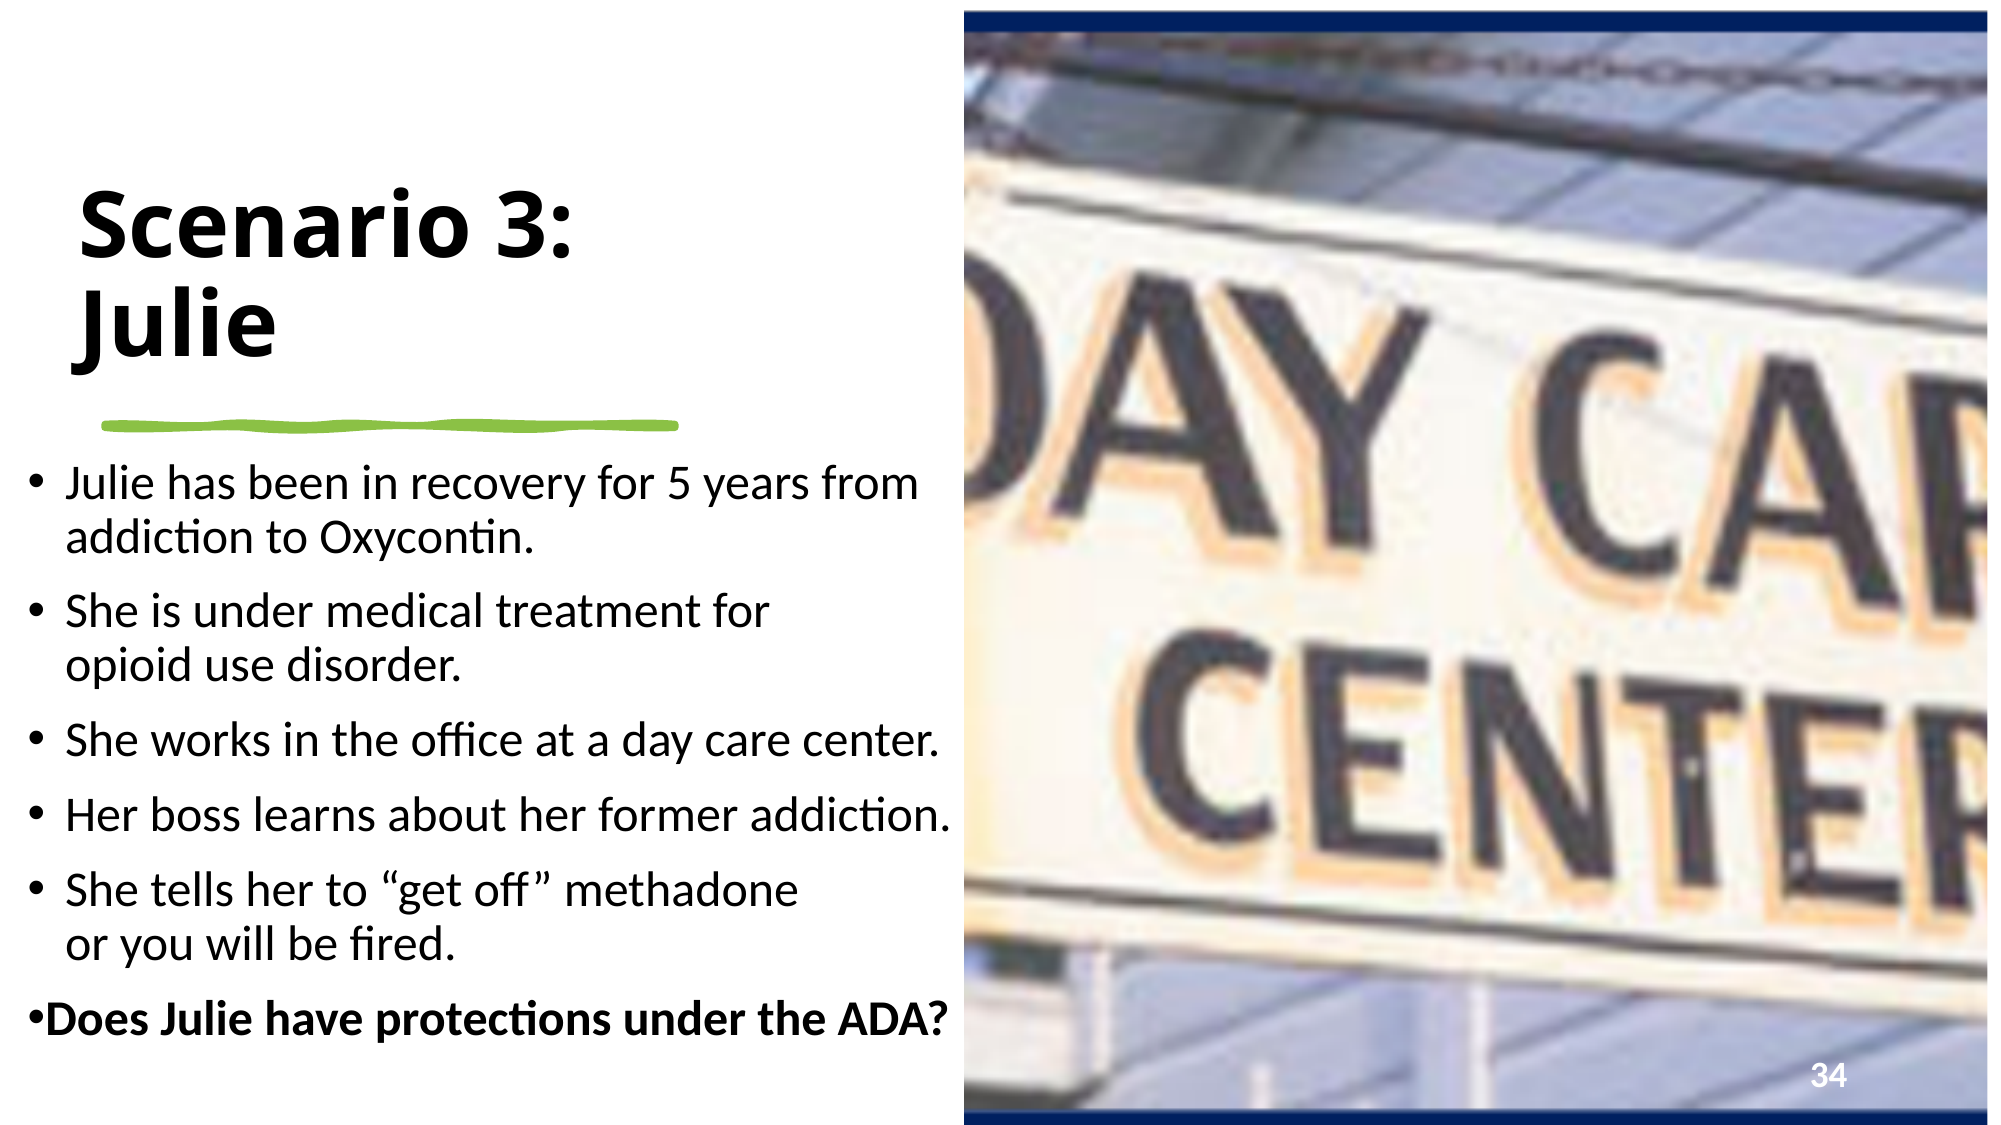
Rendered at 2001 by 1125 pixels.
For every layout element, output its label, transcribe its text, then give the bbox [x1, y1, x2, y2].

title Scenario 3: Julie [63, 62, 780, 384]
text_box [103, 421, 676, 431]
list Julie has been in recovery for 5 years from addiction to Oxycontin. She is under medical treatment for opioid use disorder. She works in the office at a day care center. Her boss learns about her former addiction. She tells her to “get off” methadone or you will be fired. Does Julie have protections under the ADA? [12, 448, 964, 1125]
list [964, 9, 1988, 1125]
